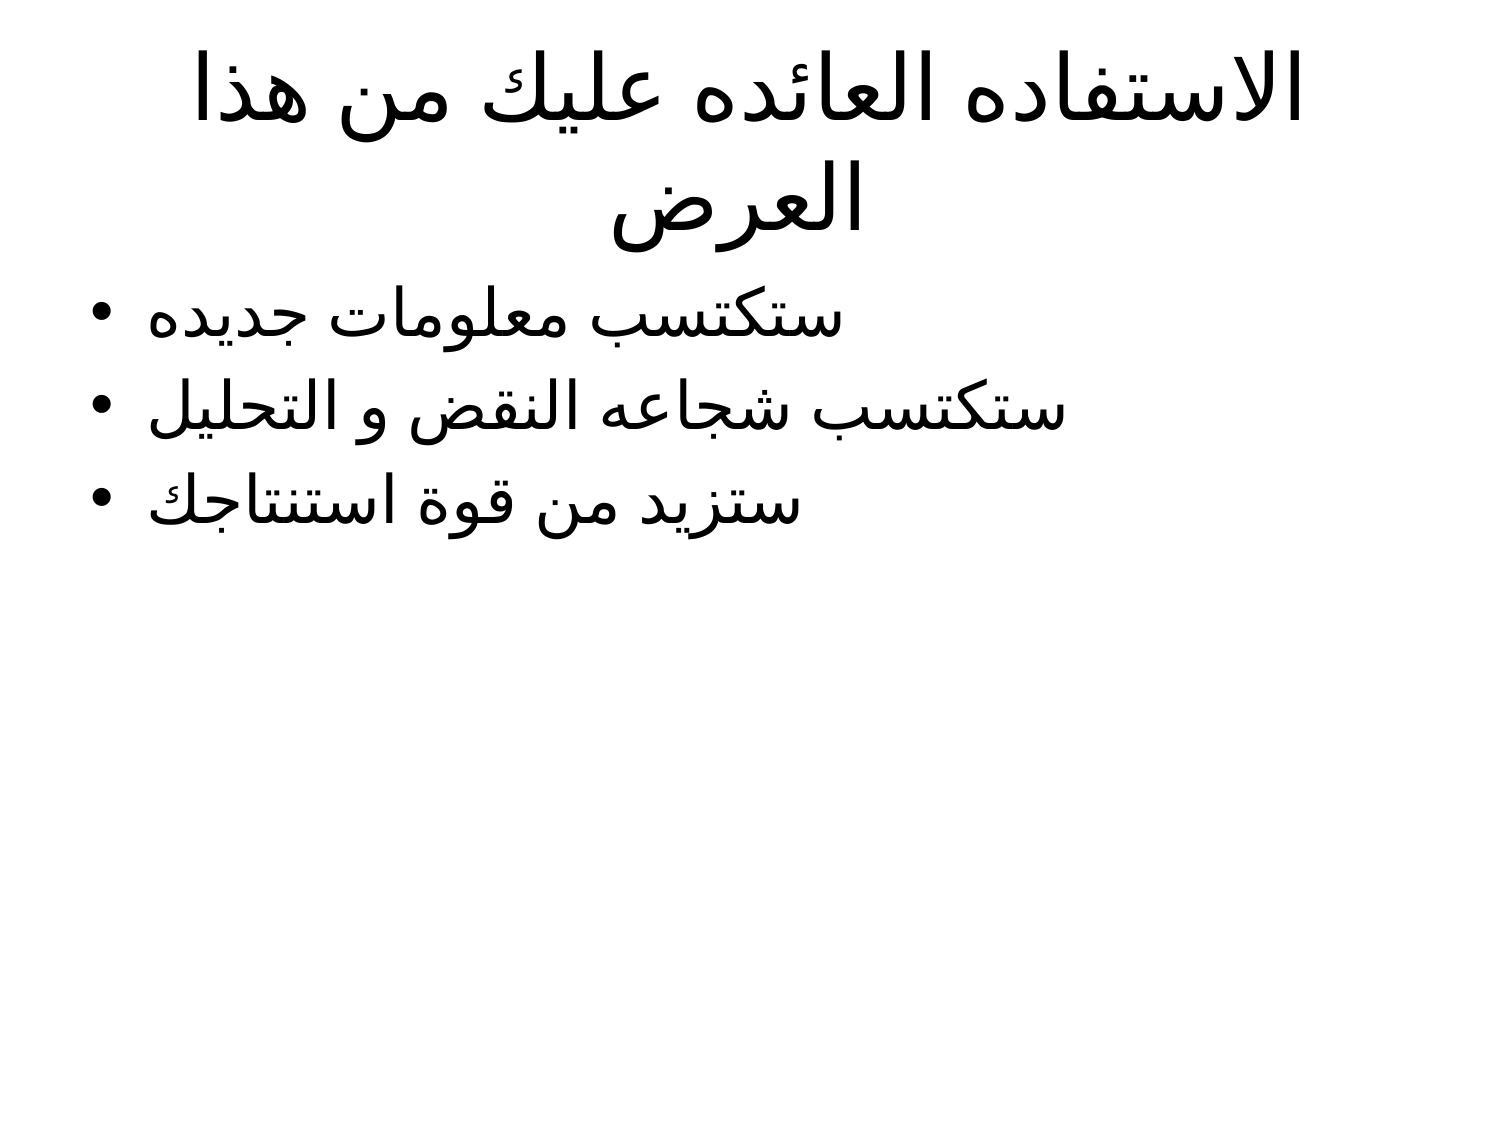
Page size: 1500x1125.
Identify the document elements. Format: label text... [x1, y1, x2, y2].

title الاستفاده العائده عليك من هذا العرض [75, 45, 1425, 233]
list ستكتسب معلومات جديده ستكتسب شجاعه النقض و التحليل ستزيد من قوة استنتاجك [75, 262, 1425, 1005]
